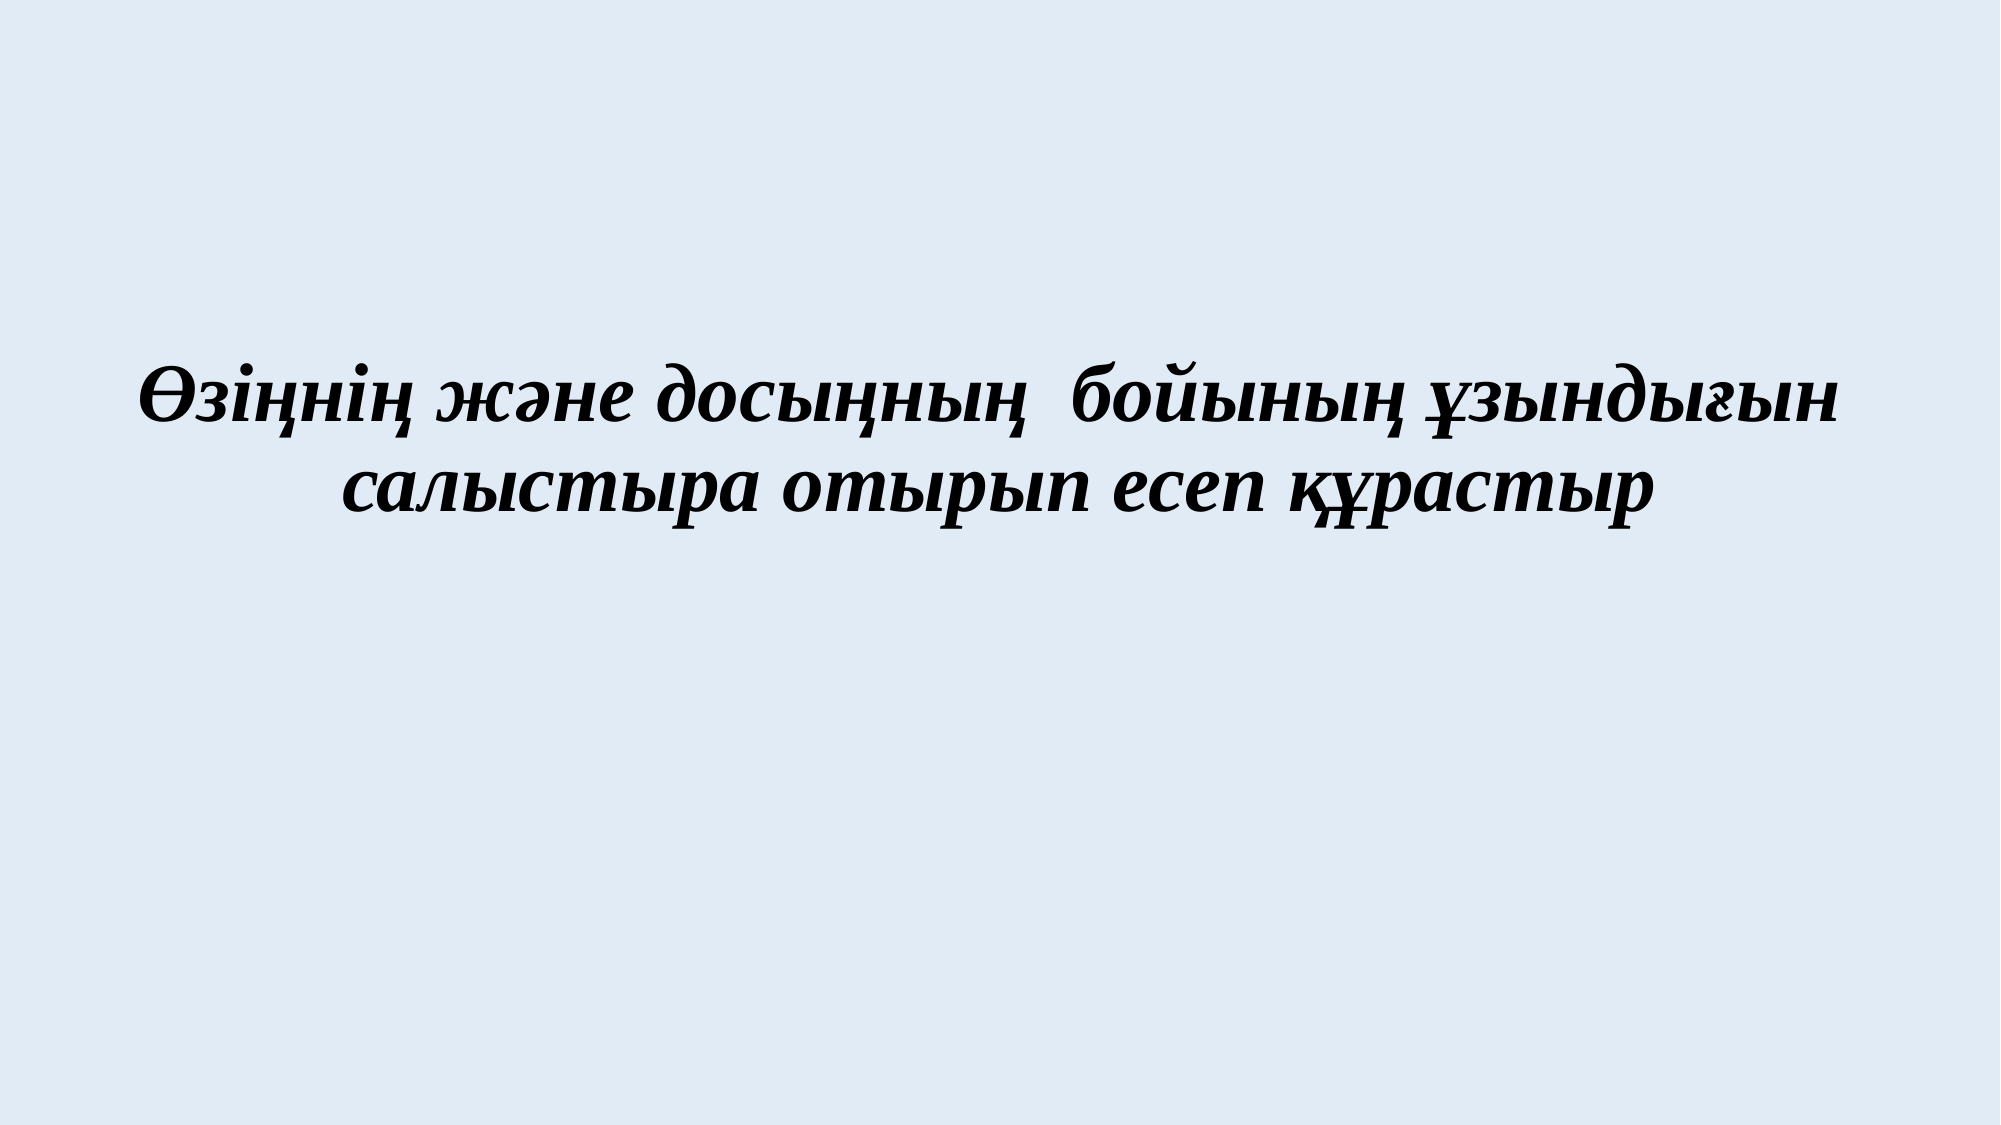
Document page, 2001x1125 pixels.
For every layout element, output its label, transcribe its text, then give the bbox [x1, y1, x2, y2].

list Өзіңнің және досыңның бойының ұзындығын салыстыра отырып есеп құрастыр [0, 0, 2000, 1125]
